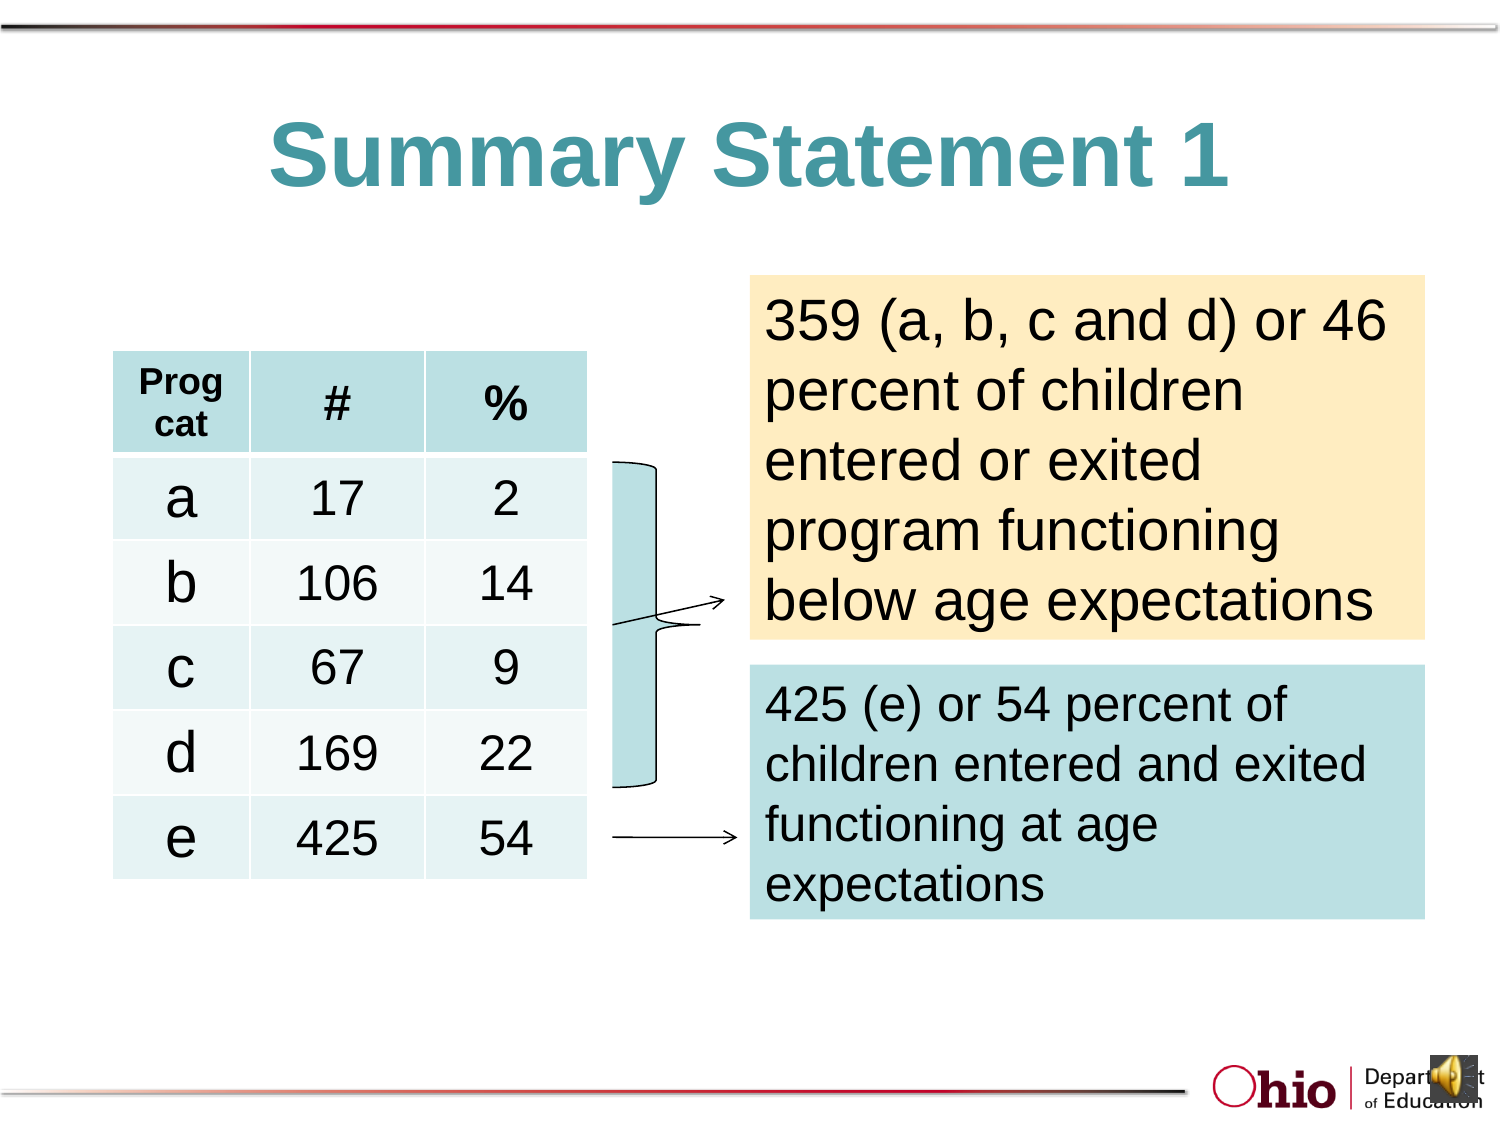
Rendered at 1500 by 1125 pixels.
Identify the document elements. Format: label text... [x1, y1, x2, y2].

table_cell 54 [426, 796, 587, 879]
table_cell 22 [426, 711, 587, 794]
table_cell 169 [251, 711, 424, 794]
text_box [699, 599, 726, 626]
table_header % [426, 351, 587, 452]
table_header Prog cat [113, 351, 249, 452]
table_cell 14 [426, 541, 587, 624]
text_box 425 (e) or 54 percent of children entered and exited functioning at age expectations [749, 664, 1425, 920]
picture [0, 0, 1500, 1125]
table_cell c [113, 626, 249, 709]
table_cell 9 [426, 626, 587, 709]
table_cell a [113, 458, 249, 539]
table_cell e [113, 796, 249, 879]
table_cell 17 [251, 458, 424, 539]
text_box 359 (a, b, c and d) or 46 percent of children entered or exited program functioning below age expectations [749, 275, 1425, 640]
table_cell b [113, 541, 249, 624]
text_box [612, 462, 657, 623]
title Summary Statement 1 [112, 112, 1388, 188]
table_cell 106 [251, 541, 424, 624]
table_cell 2 [426, 458, 587, 539]
table_header # [251, 351, 424, 452]
table_cell 425 [251, 796, 424, 879]
text_box [612, 616, 694, 788]
table_cell d [113, 711, 249, 794]
table_cell 67 [251, 626, 424, 709]
